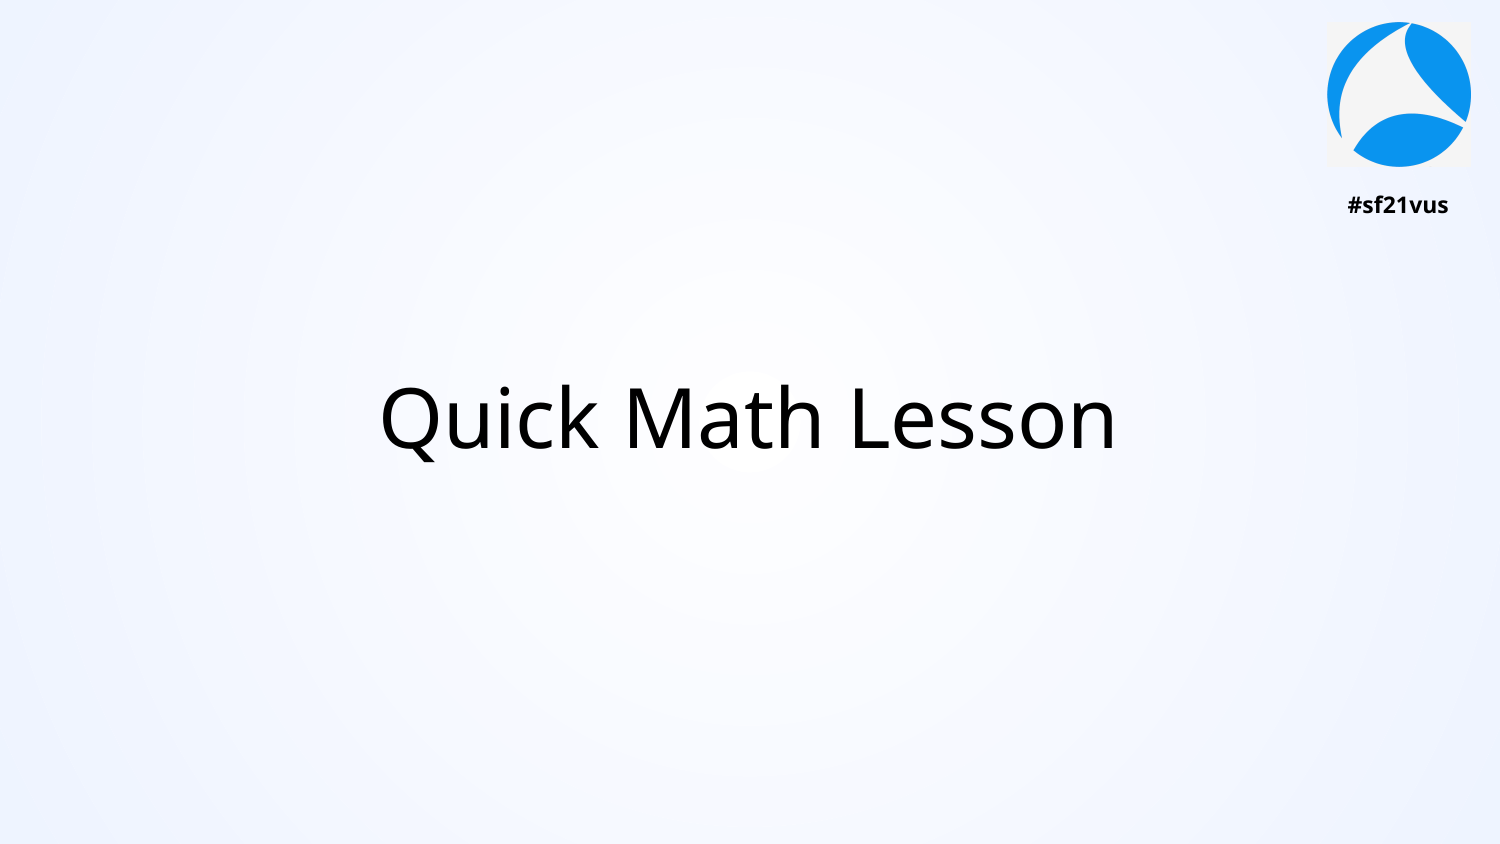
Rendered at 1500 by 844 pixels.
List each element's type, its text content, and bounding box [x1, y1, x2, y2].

title Quick Math Lesson [187, 341, 1311, 503]
picture [1327, 22, 1471, 167]
